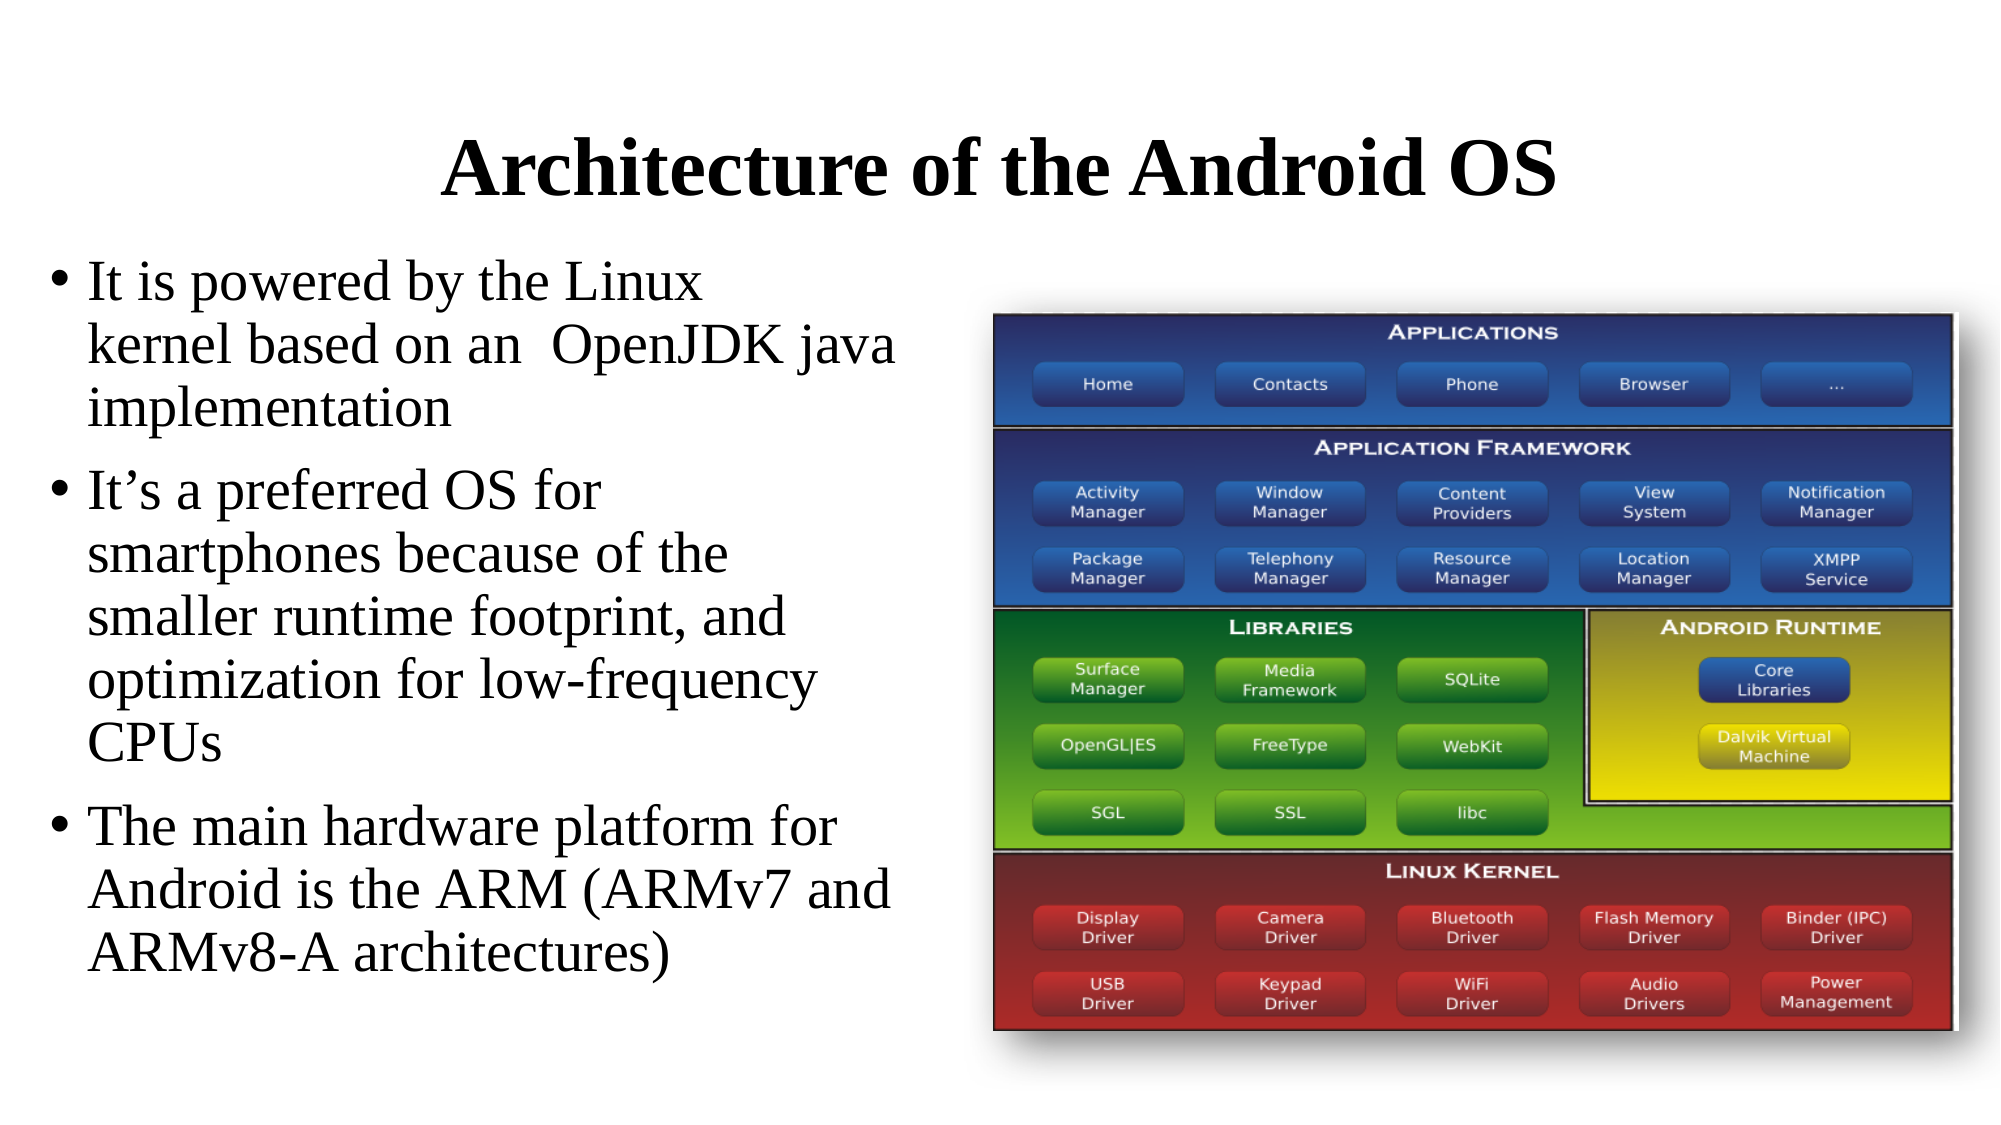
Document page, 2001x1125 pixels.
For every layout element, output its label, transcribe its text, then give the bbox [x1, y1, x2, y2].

title Architecture of the Android OS [137, 59, 1863, 278]
list It is powered by the Linux kernel based on an OpenJDK java implementation It’s a preferred OS for smartphones because of the smaller runtime footprint, and optimization for low-frequency CPUs The main hardware platform for Android is the ARM (ARMv7 and ARMv8-A architectures) [34, 242, 1649, 1025]
picture [993, 312, 1959, 1031]
